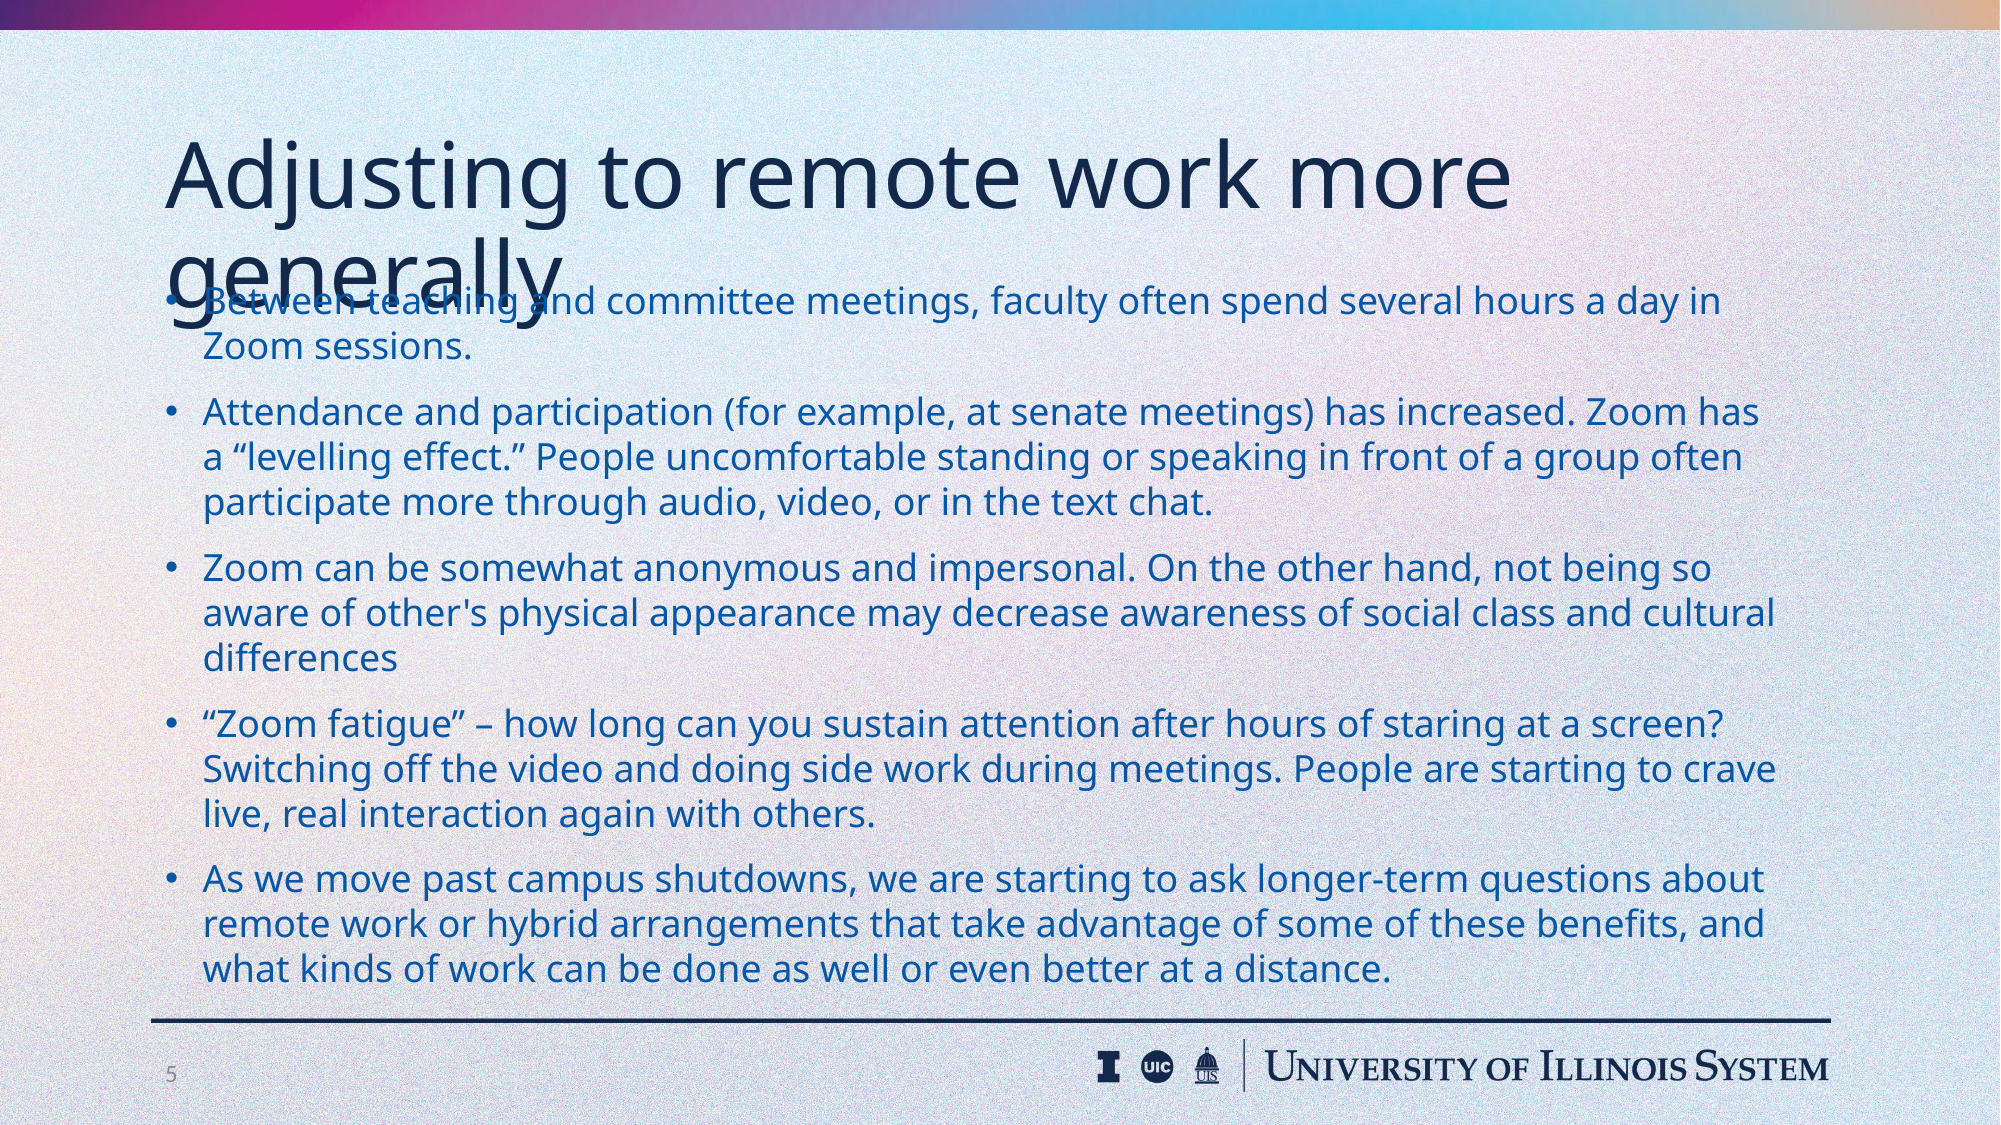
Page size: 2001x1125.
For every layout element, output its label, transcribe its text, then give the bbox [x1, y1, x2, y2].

picture [0, 0, 2000, 1125]
title Adjusting to remote work more generally [150, 122, 1863, 326]
list Between teaching and committee meetings, faculty often spend several hours a day in Zoom sessions. Attendance and participation (for example, at senate meetings) has increased. Zoom has a “levelling effect.” People uncomfortable standing or speaking in front of a group often participate more through audio, video, or in the text chat. Zoom can be somewhat anonymous and impersonal. On the other hand, not being so aware of other's physical appearance may decrease awareness of social class and cultural differences “Zoom fatigue” – how long can you sustain attention after hours of staring at a screen? Switching off the video and doing side work during meetings. People are starting to crave live, real interaction again with others. As we move past campus shutdowns, we are starting to ask longer-term questions about remote work or hybrid arrangements that take advantage of some of these benefits, and what kinds of work can be done as well or even better at a distance. [150, 269, 1807, 980]
slide_number 5 [150, 1042, 600, 1103]
